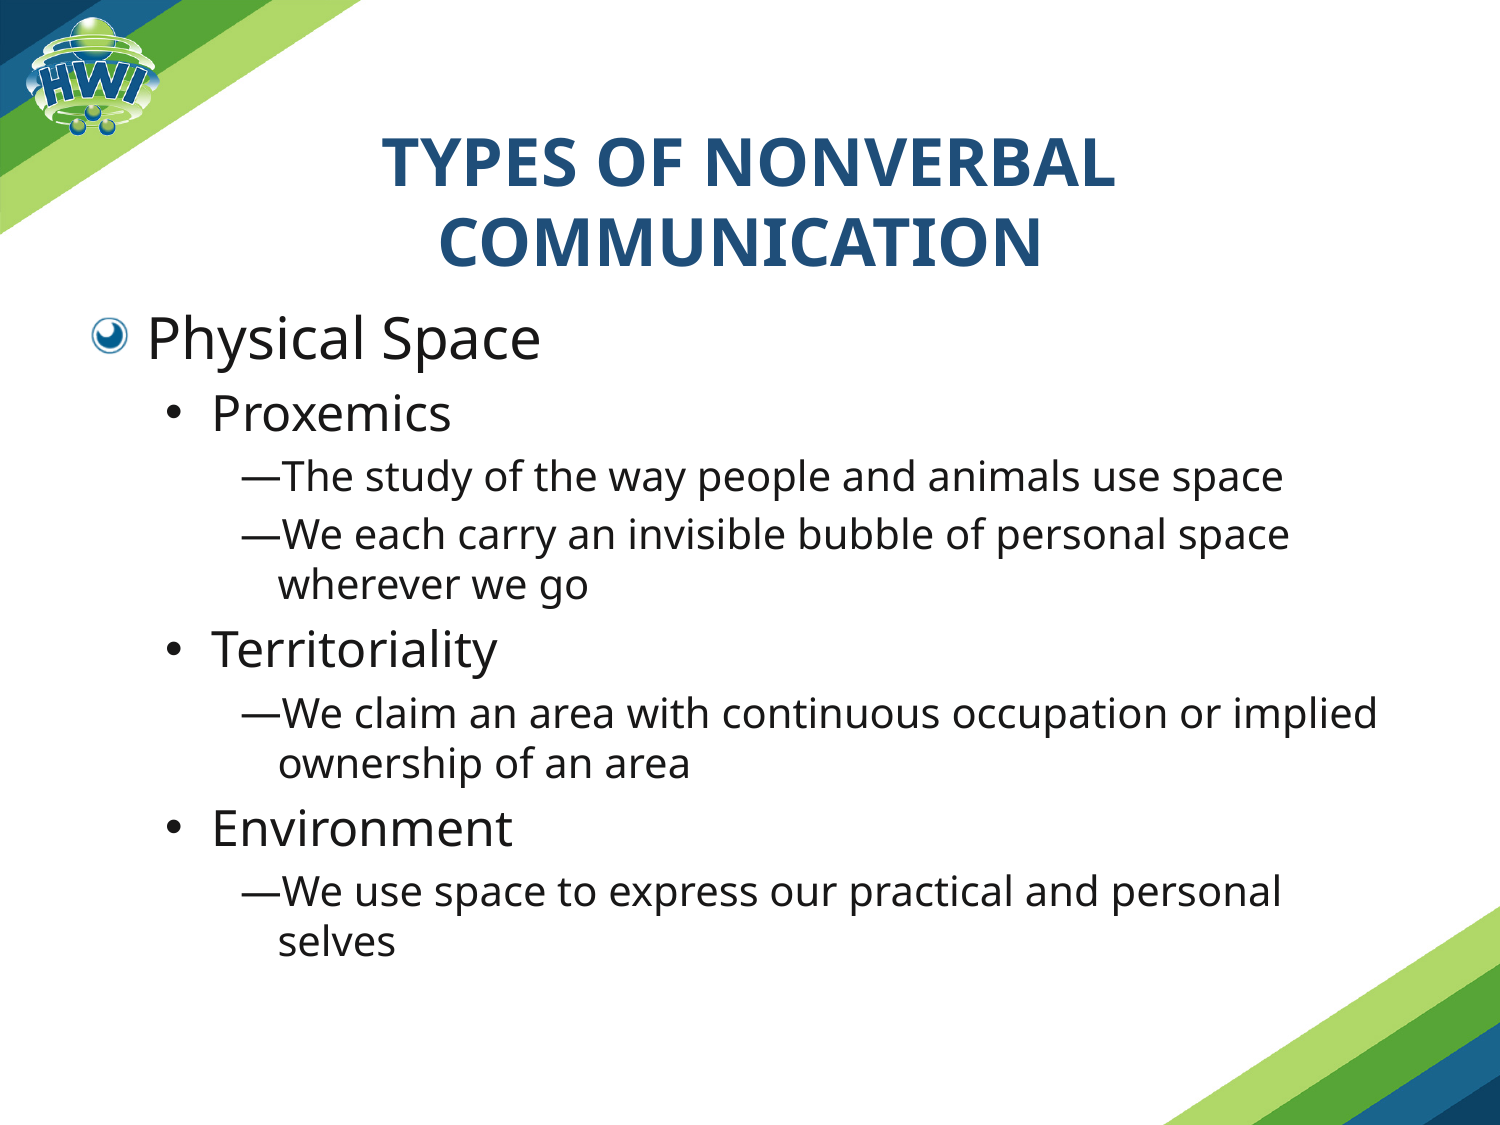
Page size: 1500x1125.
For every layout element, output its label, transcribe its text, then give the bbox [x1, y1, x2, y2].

picture [0, 0, 1500, 1125]
list Physical Space Proxemics The study of the way people and animals use space We each carry an invisible bubble of personal space wherever we go Territoriality We claim an area with continuous occupation or implied ownership of an area Environment We use space to express our practical and personal selves [75, 293, 1425, 1037]
title Types of Nonverbal Communication [75, 106, 1425, 293]
